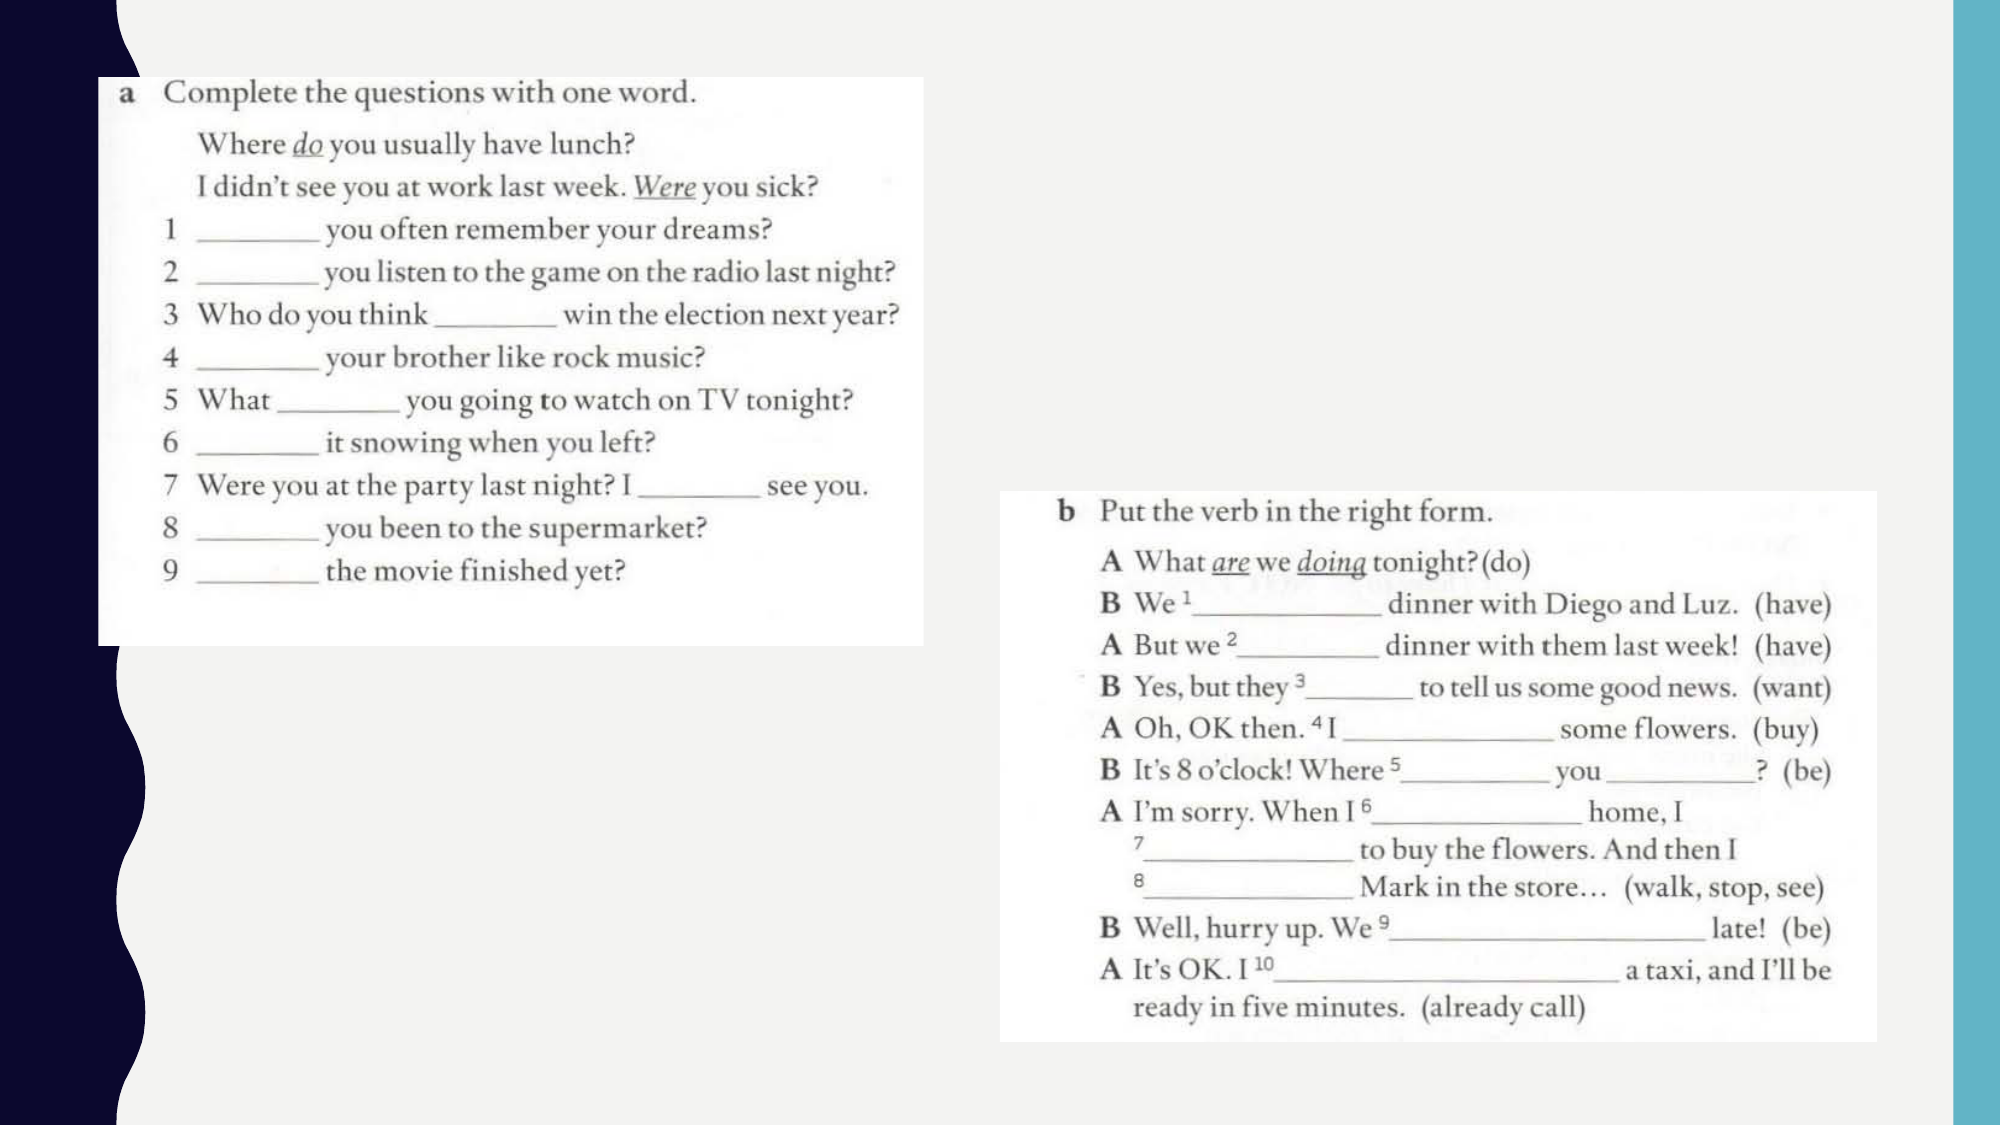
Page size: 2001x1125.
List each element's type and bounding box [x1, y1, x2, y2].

picture [999, 491, 1878, 1042]
picture [98, 77, 924, 646]
